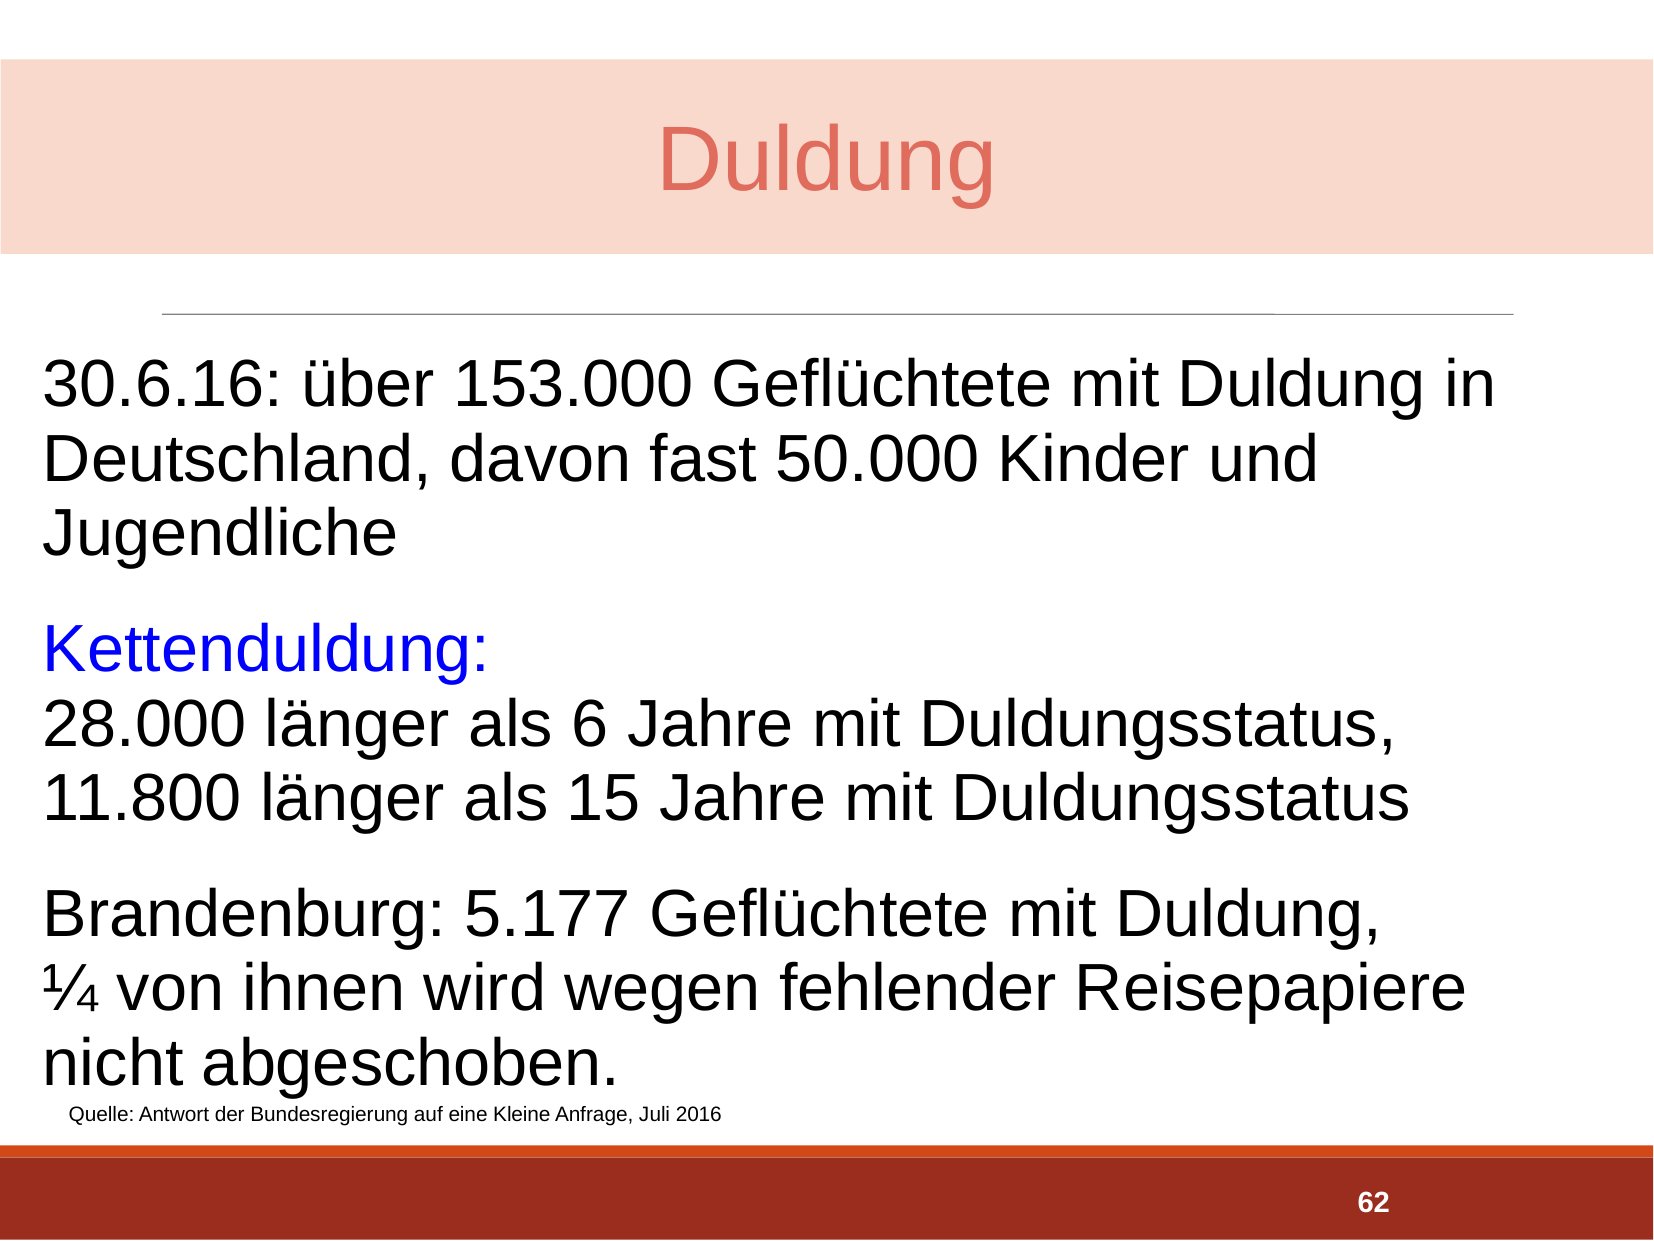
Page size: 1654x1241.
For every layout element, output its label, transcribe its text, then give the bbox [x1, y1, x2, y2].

text_box 30.6.16: über 153.000 Geflüchtete mit Duldung in Deutschland, davon fast 50.000 Kinder und Jugendliche Kettenduldung: 28.000 länger als 6 Jahre mit Duldungsstatus, 11.800 länger als 15 Jahre mit Duldungsstatus Brandenburg: 5.177 Geflüchtete mit Duldung, ¼ von ihnen wird wegen fehlender Reisepapiere nicht abgeschoben. [42, 342, 1586, 1146]
text_box Duldung [0, 59, 1654, 254]
text_box Quelle: Antwort der Bundesregierung auf eine Kleine Anfrage, Juli 2016 [68, 1098, 1524, 1146]
text_box 62 [1342, 1168, 1521, 1234]
